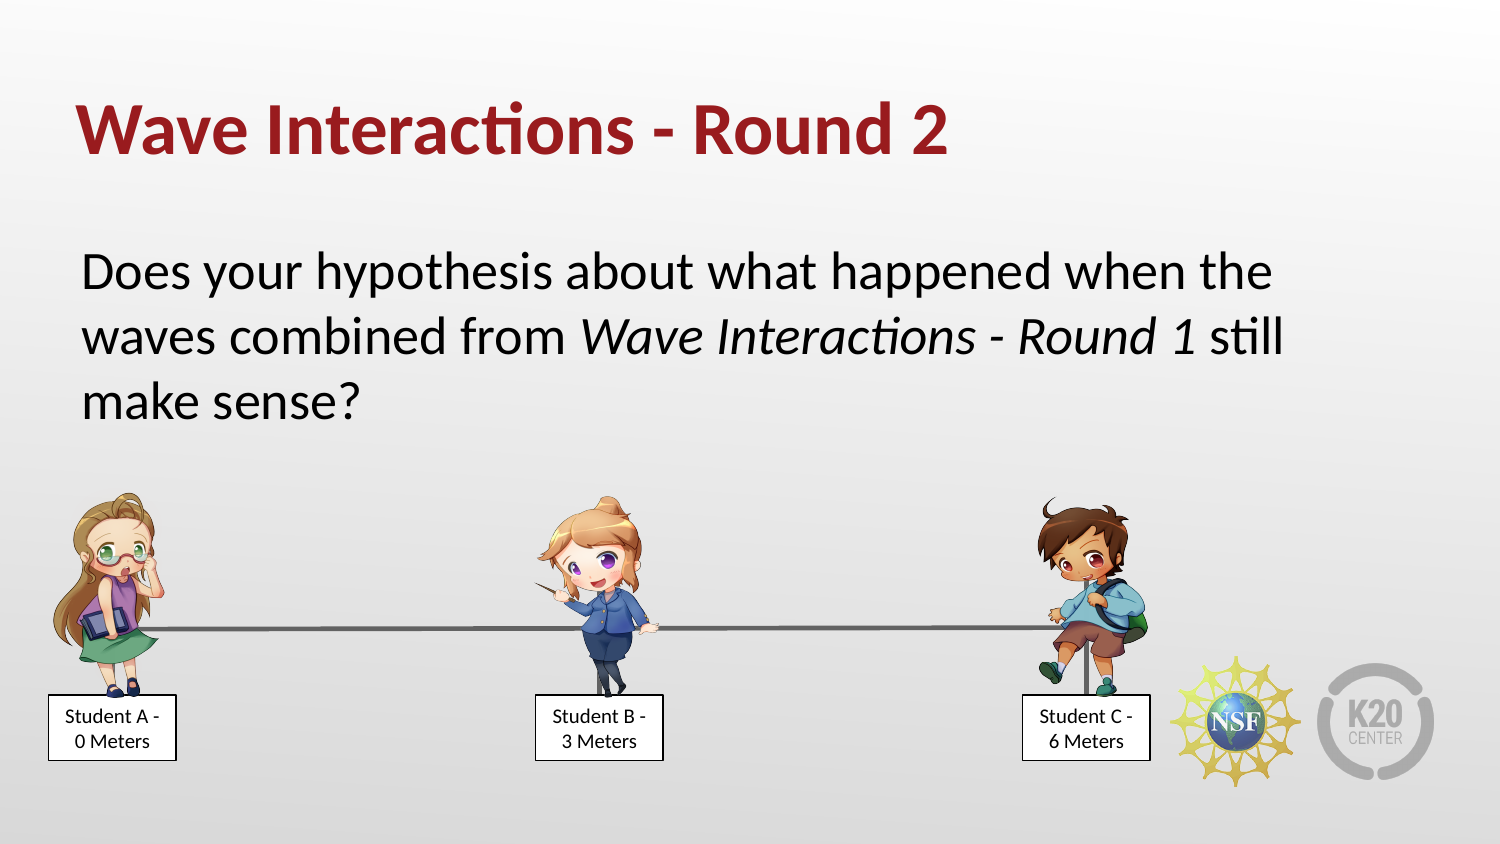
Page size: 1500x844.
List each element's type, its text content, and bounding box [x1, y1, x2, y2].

picture [1300, 646, 1451, 797]
title Wave Interactions - Round 2 [75, 28, 1056, 164]
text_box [42, 488, 1157, 761]
list Does your hypothesis about what happened when the waves combined from Wave Interactions - Round 1 still make sense? [66, 164, 1417, 501]
